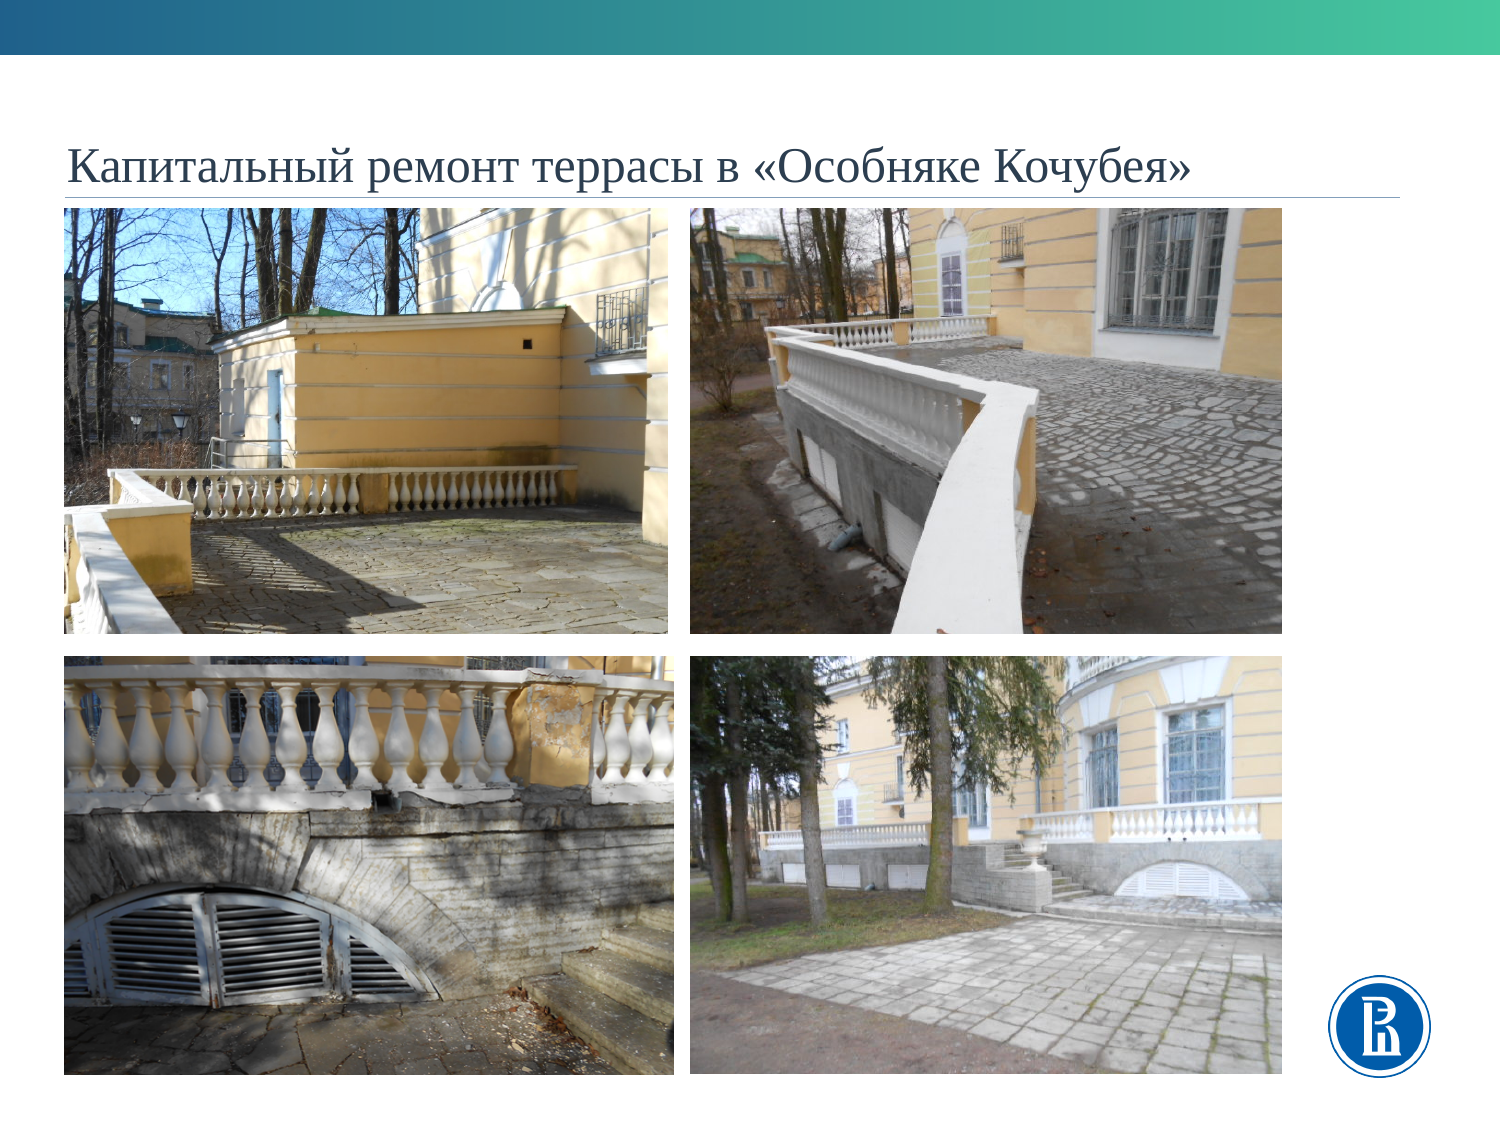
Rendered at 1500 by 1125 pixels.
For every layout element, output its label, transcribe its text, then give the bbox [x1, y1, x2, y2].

picture [690, 207, 1282, 634]
picture [690, 656, 1282, 1074]
picture [64, 656, 674, 1076]
text_box Капитальный ремонт террасы в «Особняке Кочубея» [52, 125, 1208, 201]
picture [64, 207, 668, 634]
picture [1328, 975, 1431, 1078]
